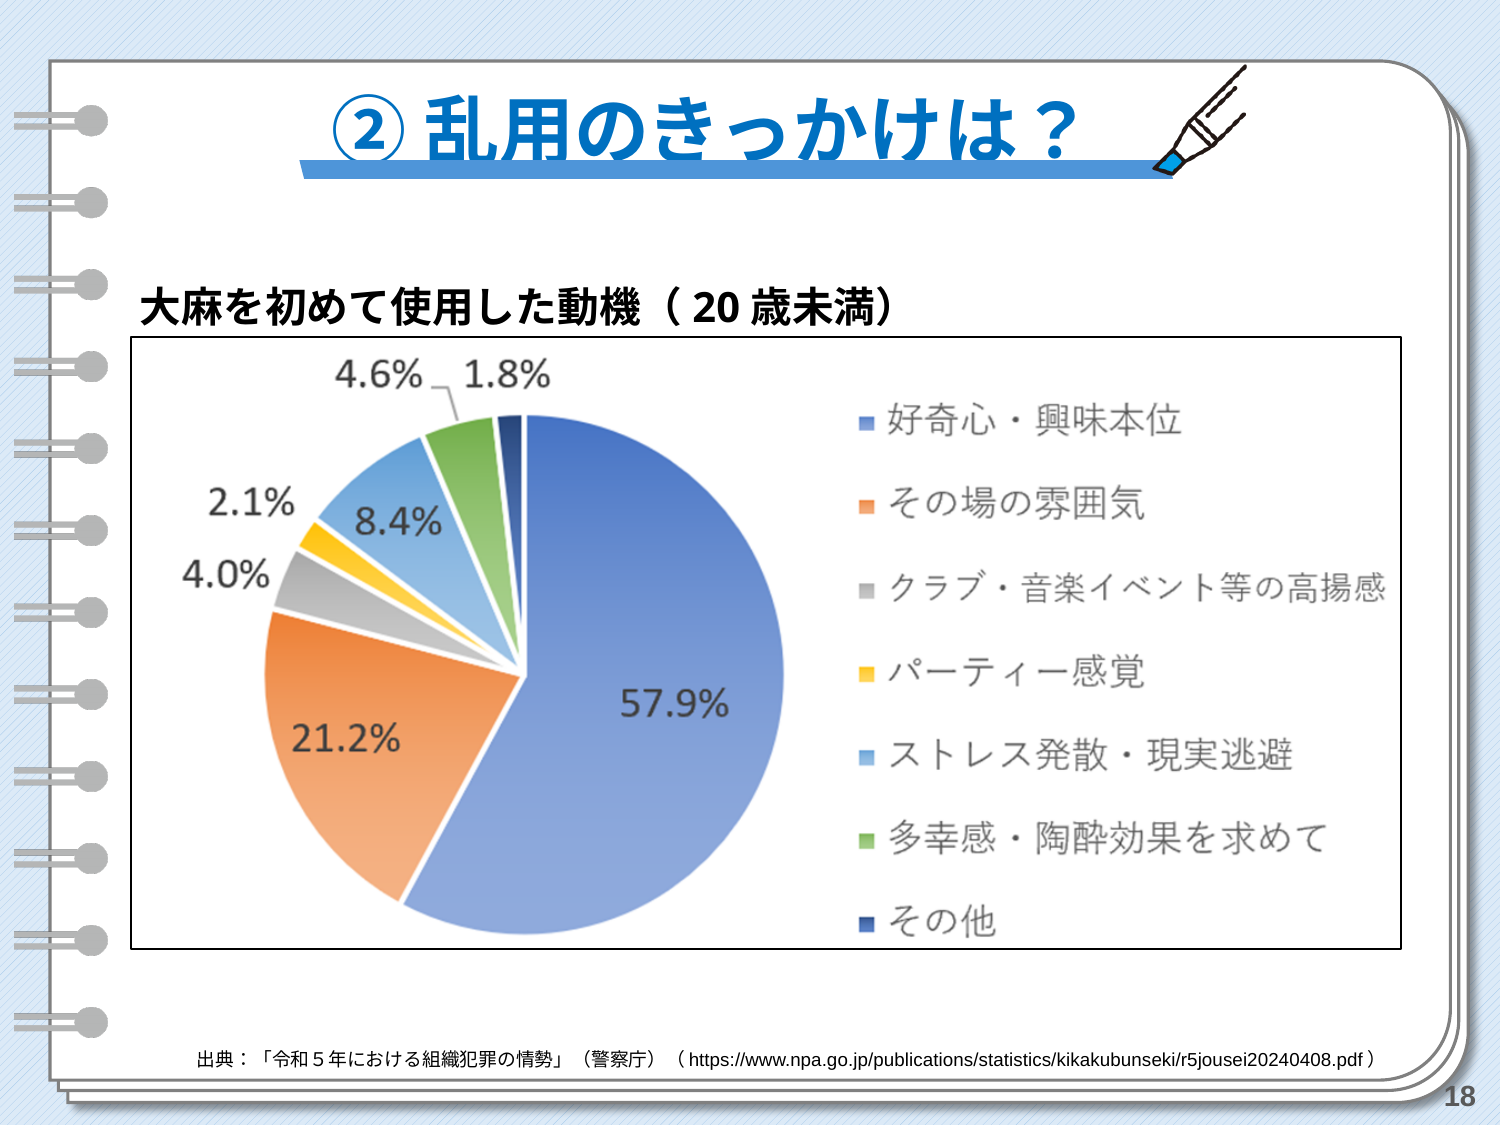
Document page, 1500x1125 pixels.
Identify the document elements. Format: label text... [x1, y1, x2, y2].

text_box 出典：「令和５年における組織犯罪の情勢」（警察庁）（https://www.npa.go.jp/publications/statistics/kikakubunseki/r5jousei20240408.pdf） [182, 1040, 1401, 1078]
slide_number 18 [1153, 1065, 1492, 1125]
text_box 大麻を初めて使用した動機（20歳未満） [124, 273, 933, 338]
title ②乱用のきっかけは？ [102, 53, 1398, 215]
picture [131, 337, 1401, 949]
picture [14, 105, 108, 1038]
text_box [298, 64, 1247, 180]
